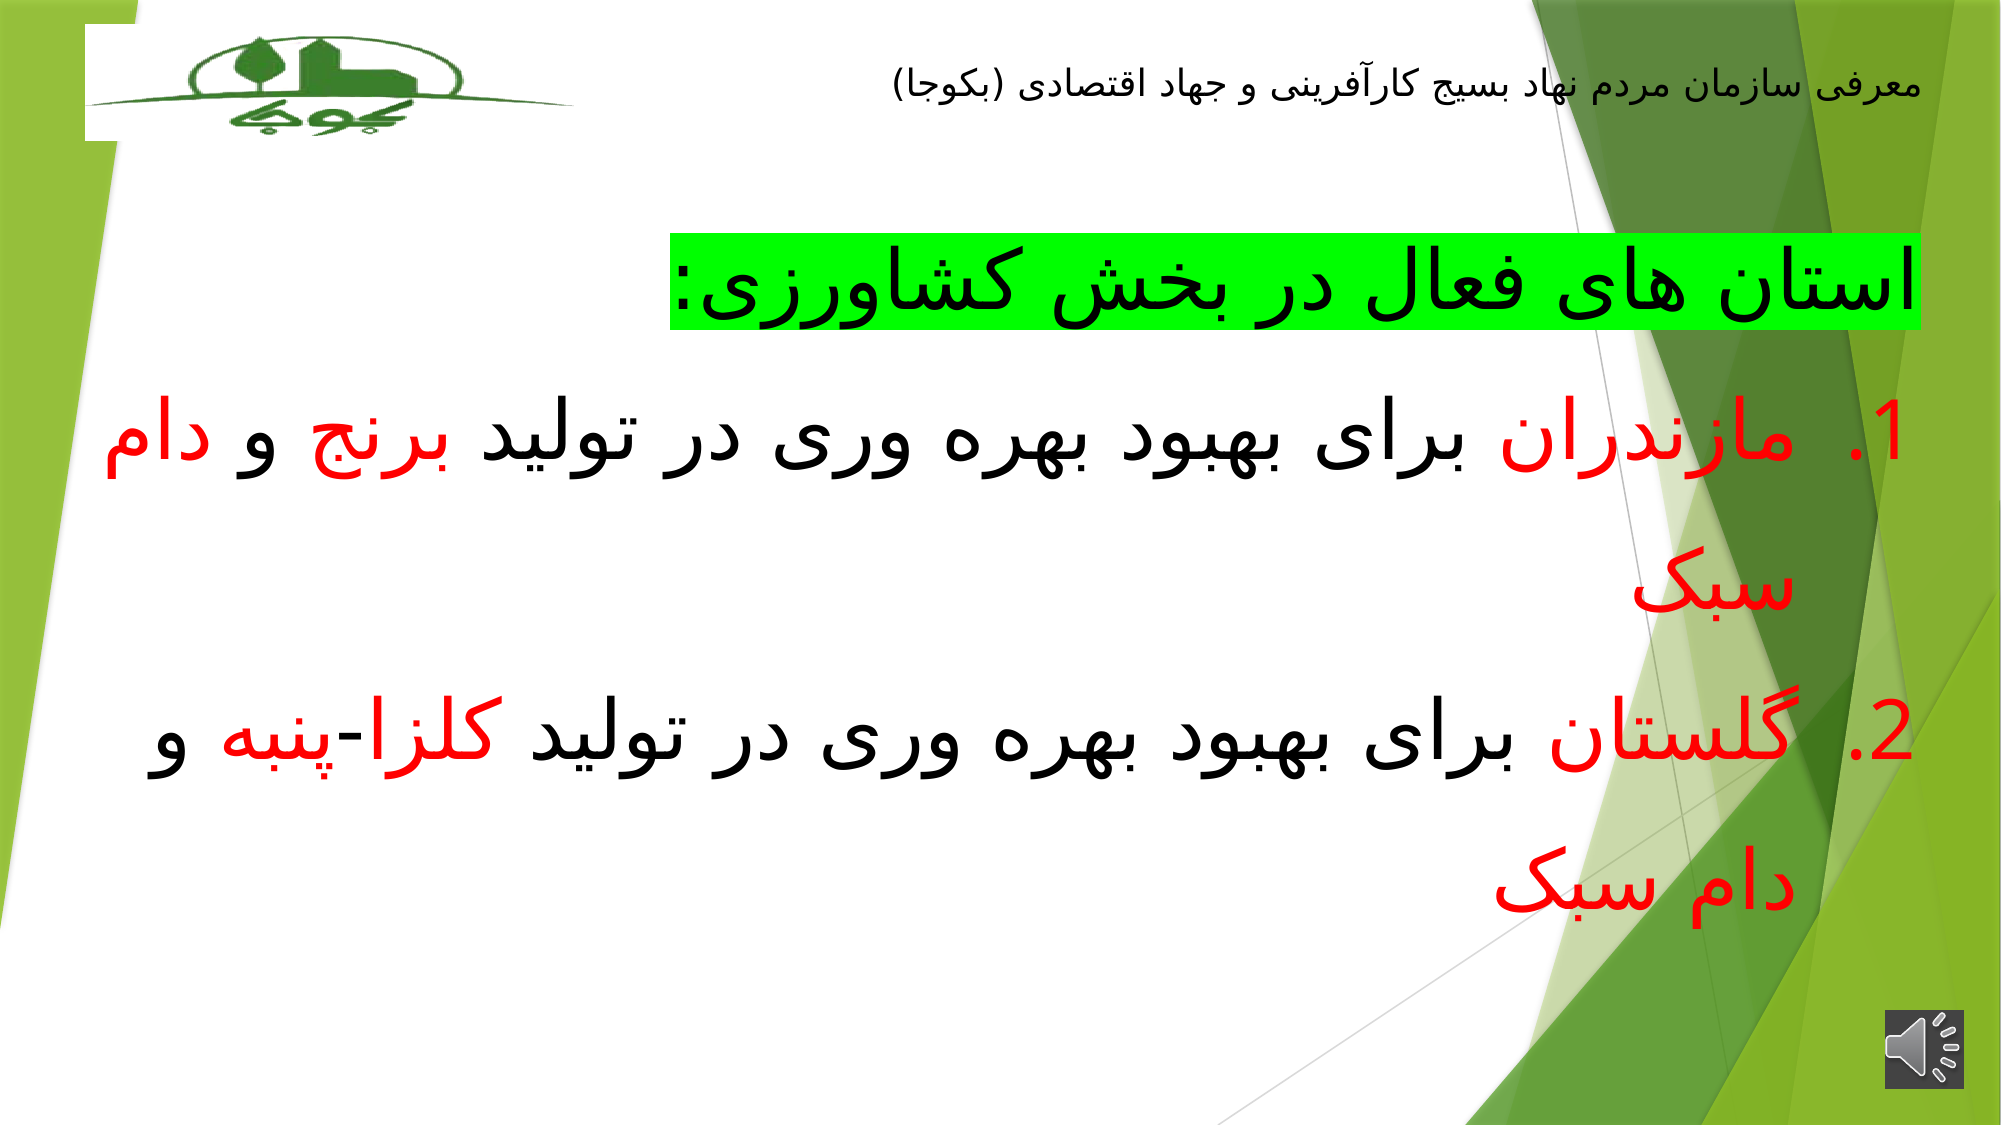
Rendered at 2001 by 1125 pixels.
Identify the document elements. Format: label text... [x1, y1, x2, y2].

picture [85, 24, 574, 141]
text_box استان های فعال در بخش کشاورزی: مازندران برای بهبود بهره وری در تولید برنج و دام سبک گلستان برای بهبود بهره وری در تولید کلزا-پنبه و دام سبک [40, 169, 1936, 1084]
picture [1884, 1009, 1966, 1090]
